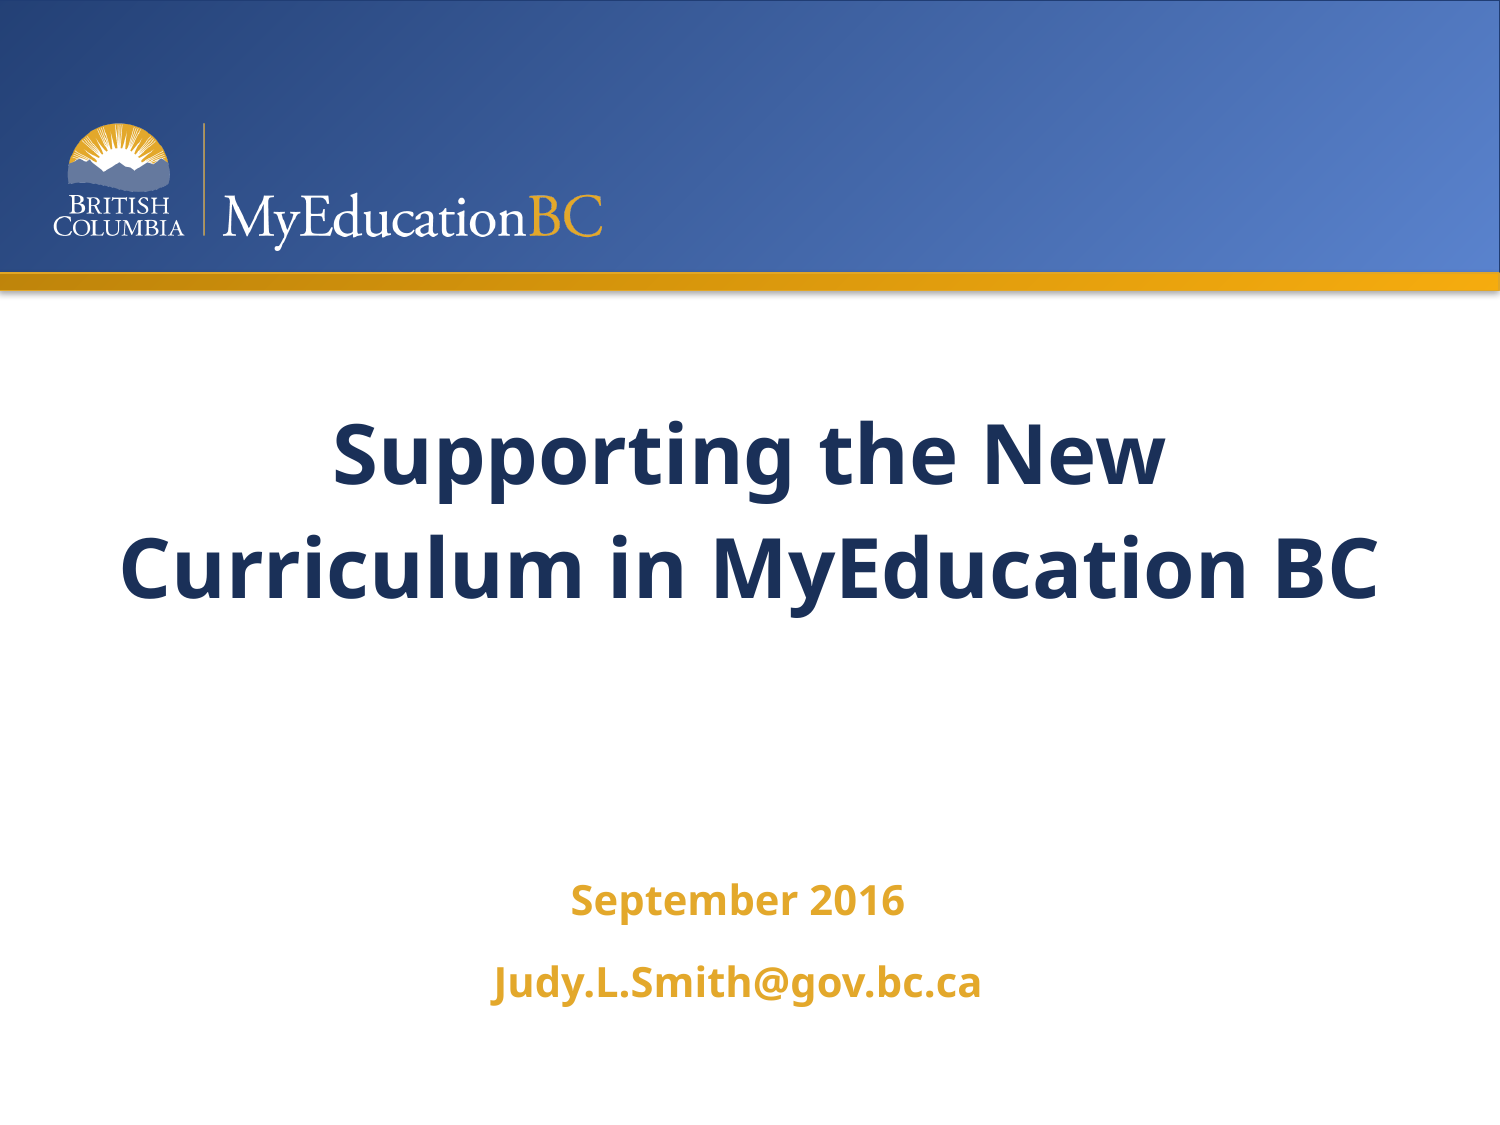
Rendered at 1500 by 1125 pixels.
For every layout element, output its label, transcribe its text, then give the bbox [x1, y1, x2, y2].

subtitle September 2016 Judy.L.Smith@gov.bc.ca [112, 846, 1365, 1035]
picture [16, 85, 639, 274]
title Supporting the New Curriculum in MyEducation BC [76, 338, 1424, 681]
